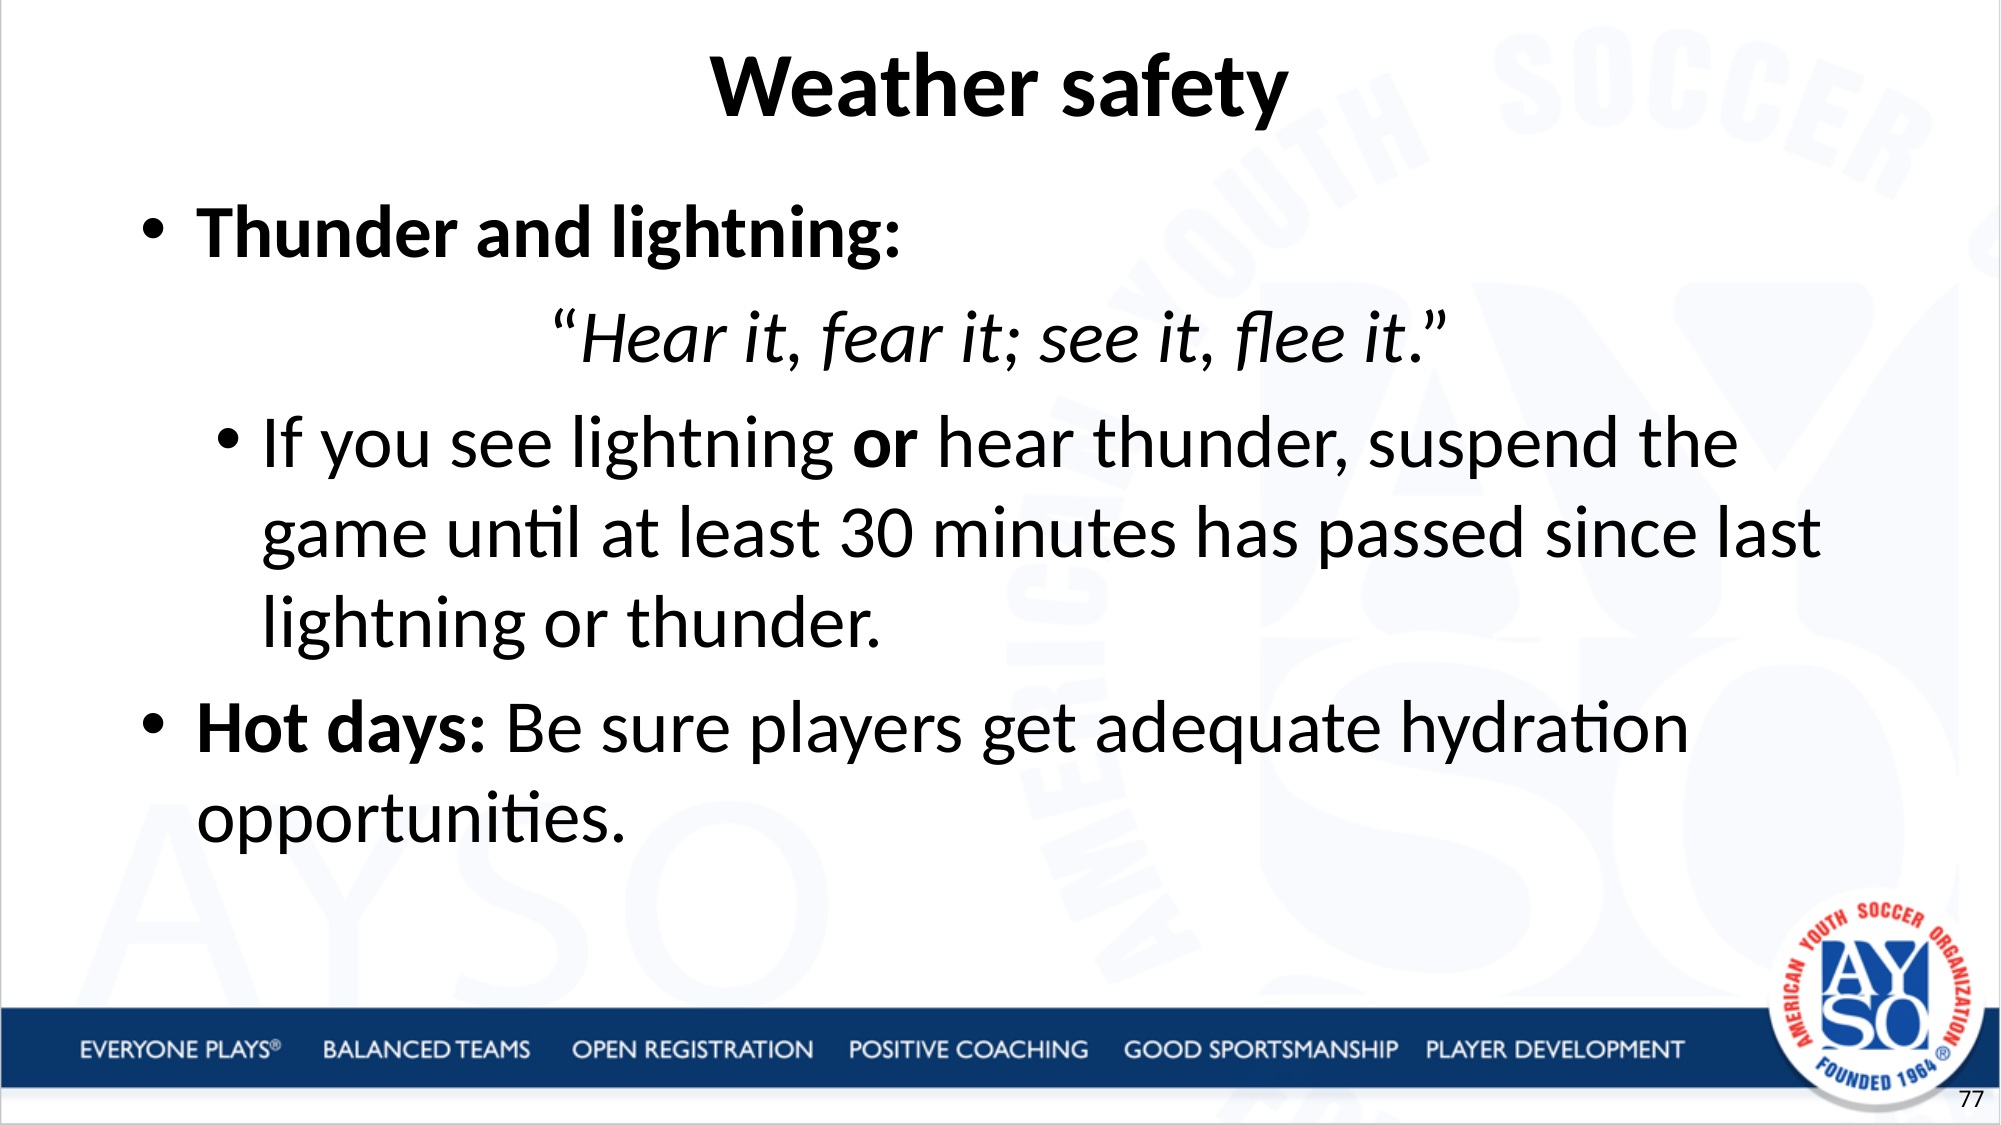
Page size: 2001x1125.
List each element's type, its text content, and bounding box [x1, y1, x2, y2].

picture [0, 0, 2001, 1125]
text_box Weather safety [103, 17, 1897, 143]
list Thunder and lightning: “Hear it, fear it; see it, flee it.” If you see lightning or hear thunder, suspend the game until at least 30 minutes has passed since last lightning or thunder. Hot days: Be sure players get adequate hydration opportunities. [125, 174, 1875, 1075]
slide_number 77 [1850, 1074, 2000, 1125]
